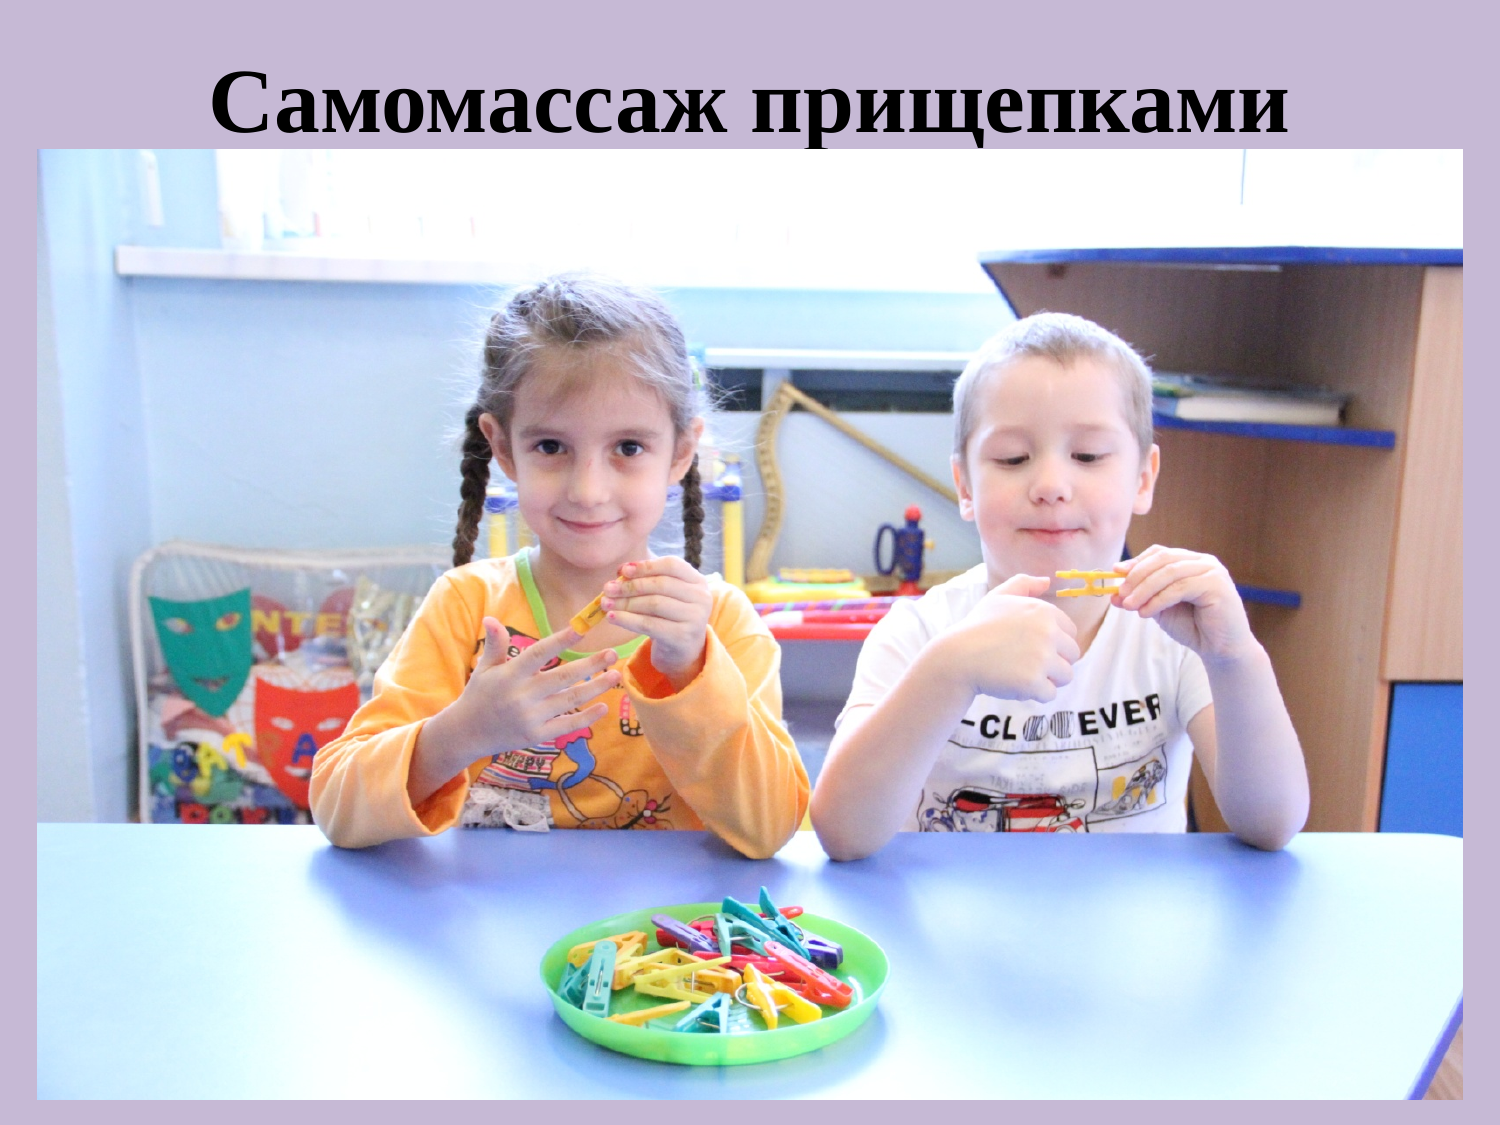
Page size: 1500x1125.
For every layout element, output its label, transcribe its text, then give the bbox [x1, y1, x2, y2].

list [37, 149, 1463, 1101]
title Самомассаж прищепками [75, 1, 1425, 148]
